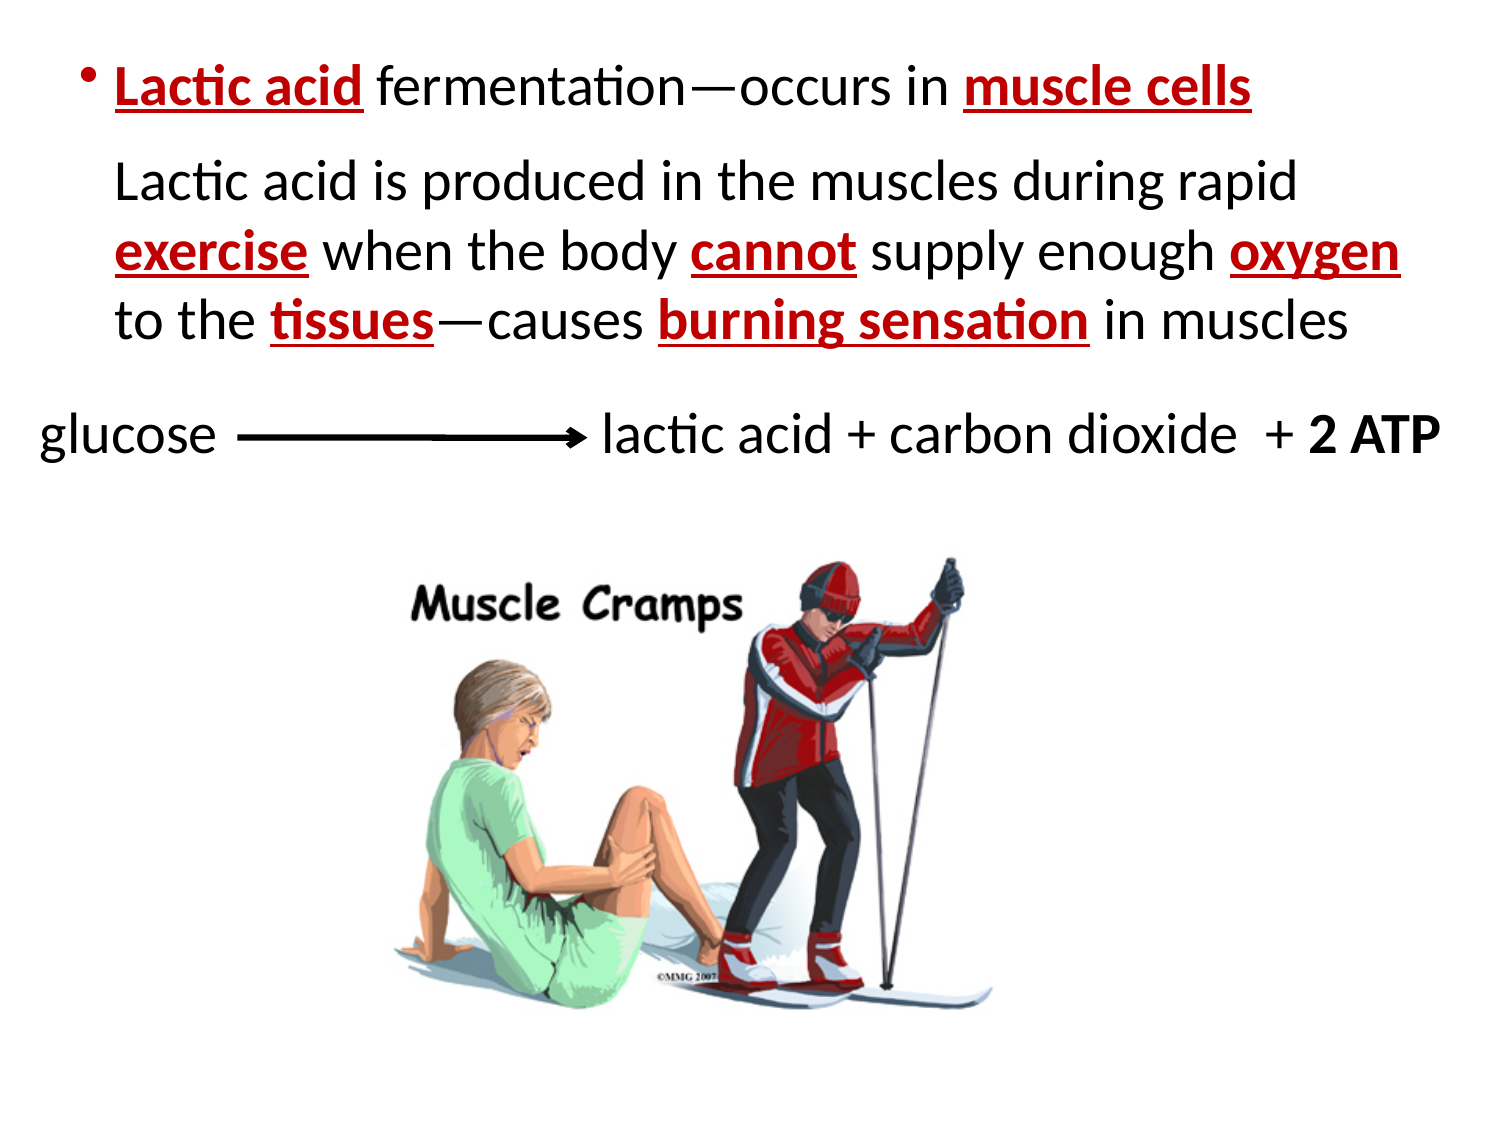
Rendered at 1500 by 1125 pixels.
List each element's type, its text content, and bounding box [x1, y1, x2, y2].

text_box Lactic acid fermentation—occurs in muscle cells Lactic acid is produced in the muscles during rapid exercise when the body cannot supply enough oxygen to the tissues—causes burning sensation in muscles [24, 39, 1463, 387]
picture [387, 549, 1013, 1019]
text_box glucose lactic acid + carbon dioxide + 2 ATP [24, 387, 1463, 473]
